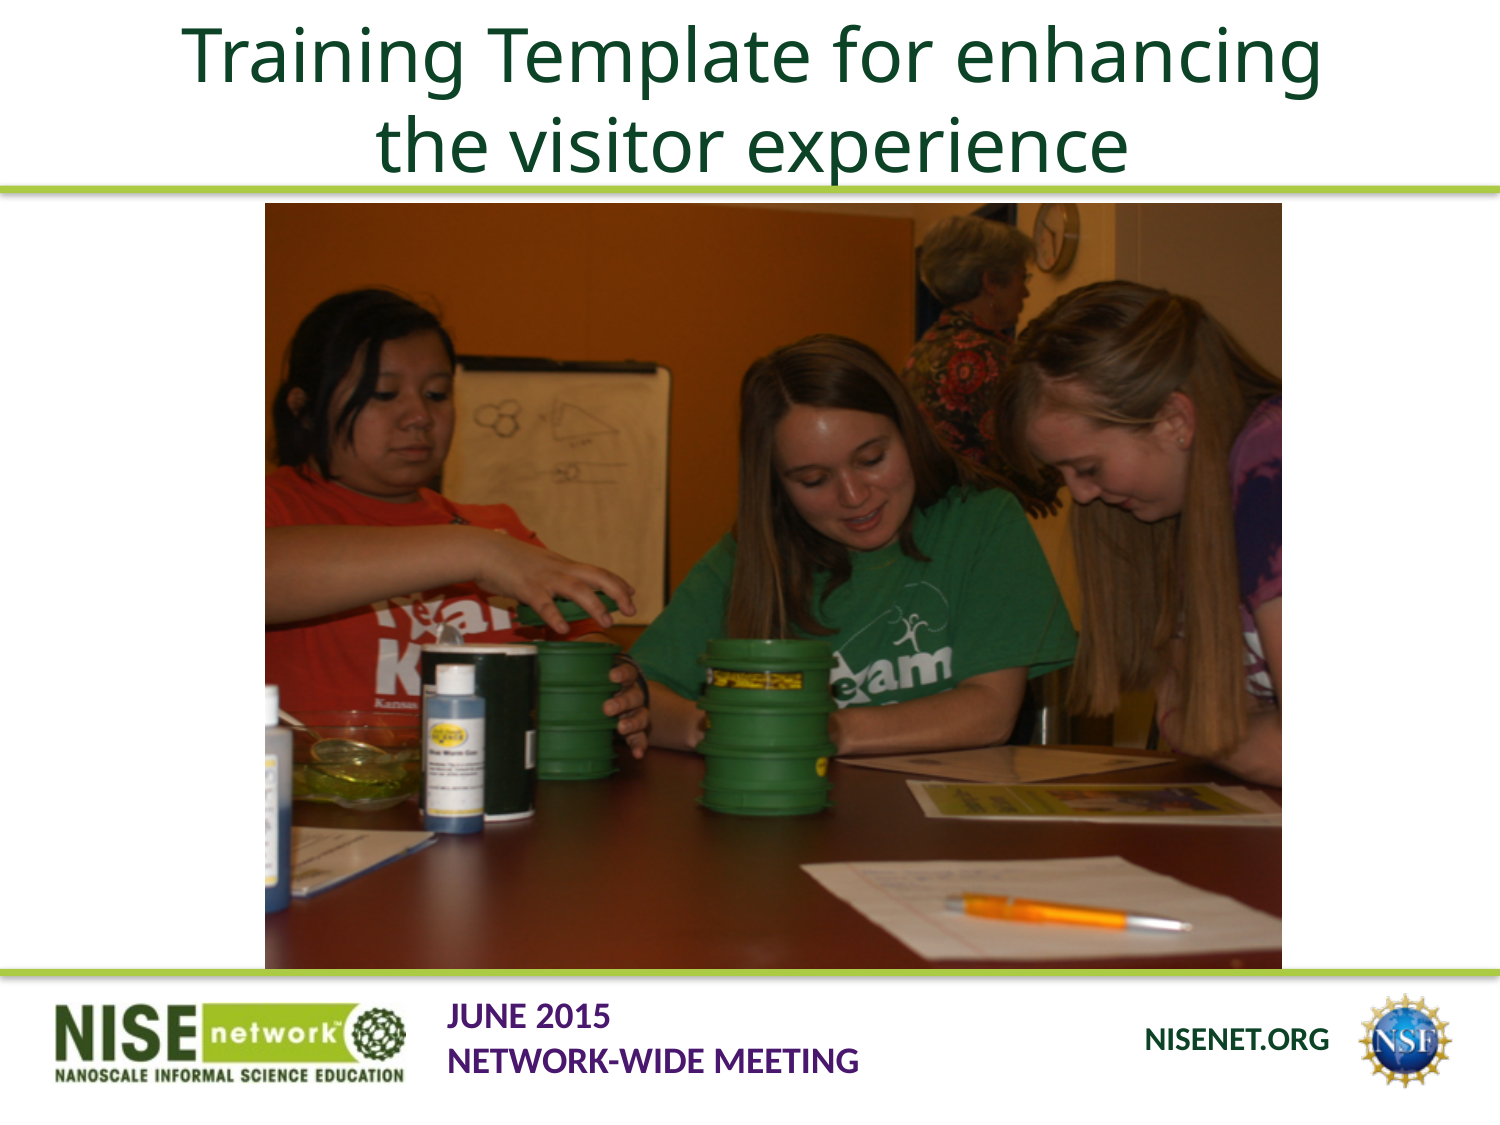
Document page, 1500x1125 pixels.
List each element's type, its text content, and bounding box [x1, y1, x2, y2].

text_box NISENET.ORG [1028, 1009, 1345, 1065]
text_box [0, 968, 269, 977]
picture [265, 196, 1282, 970]
picture [1356, 992, 1455, 1091]
text_box JUNE 2015 NETWORK-WIDE MEETING [432, 985, 944, 1089]
text_box [0, 185, 1500, 194]
text_box [1276, 968, 1500, 977]
picture [55, 1001, 406, 1085]
text_box Training Template for enhancing the visitor experience [45, 0, 1461, 184]
